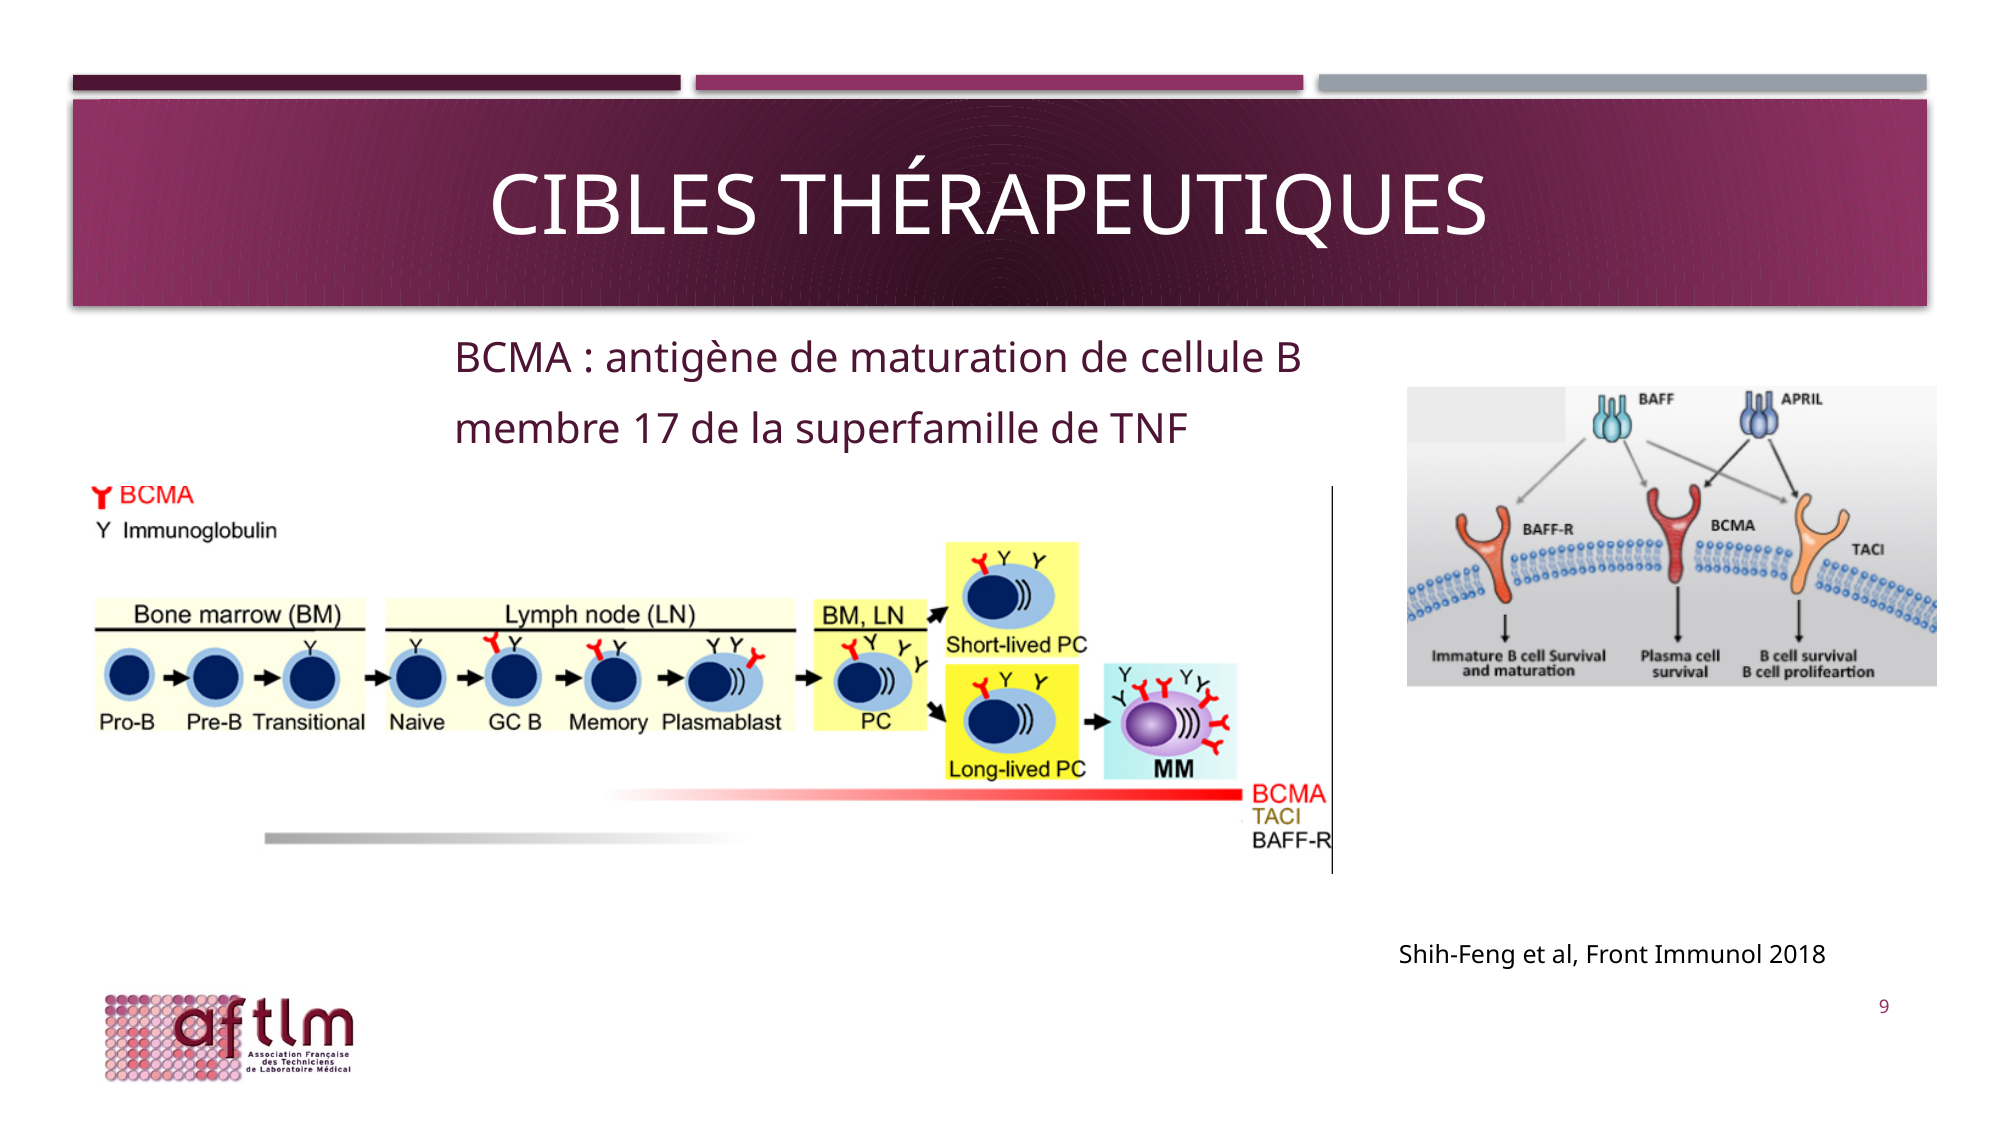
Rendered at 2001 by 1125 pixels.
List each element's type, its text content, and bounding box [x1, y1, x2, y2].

title Cibles thérapeutiques [95, 119, 1905, 282]
picture [81, 486, 1333, 874]
picture [1406, 386, 1937, 688]
slide_number 9 [1732, 977, 1905, 1037]
picture [95, 974, 372, 1100]
list BCMA : antigène de maturation de cellule B membre 17 de la superfamille de TNF [439, 320, 1440, 460]
text_box Shih-Feng et al, Front Immunol 2018 [1384, 931, 1842, 977]
